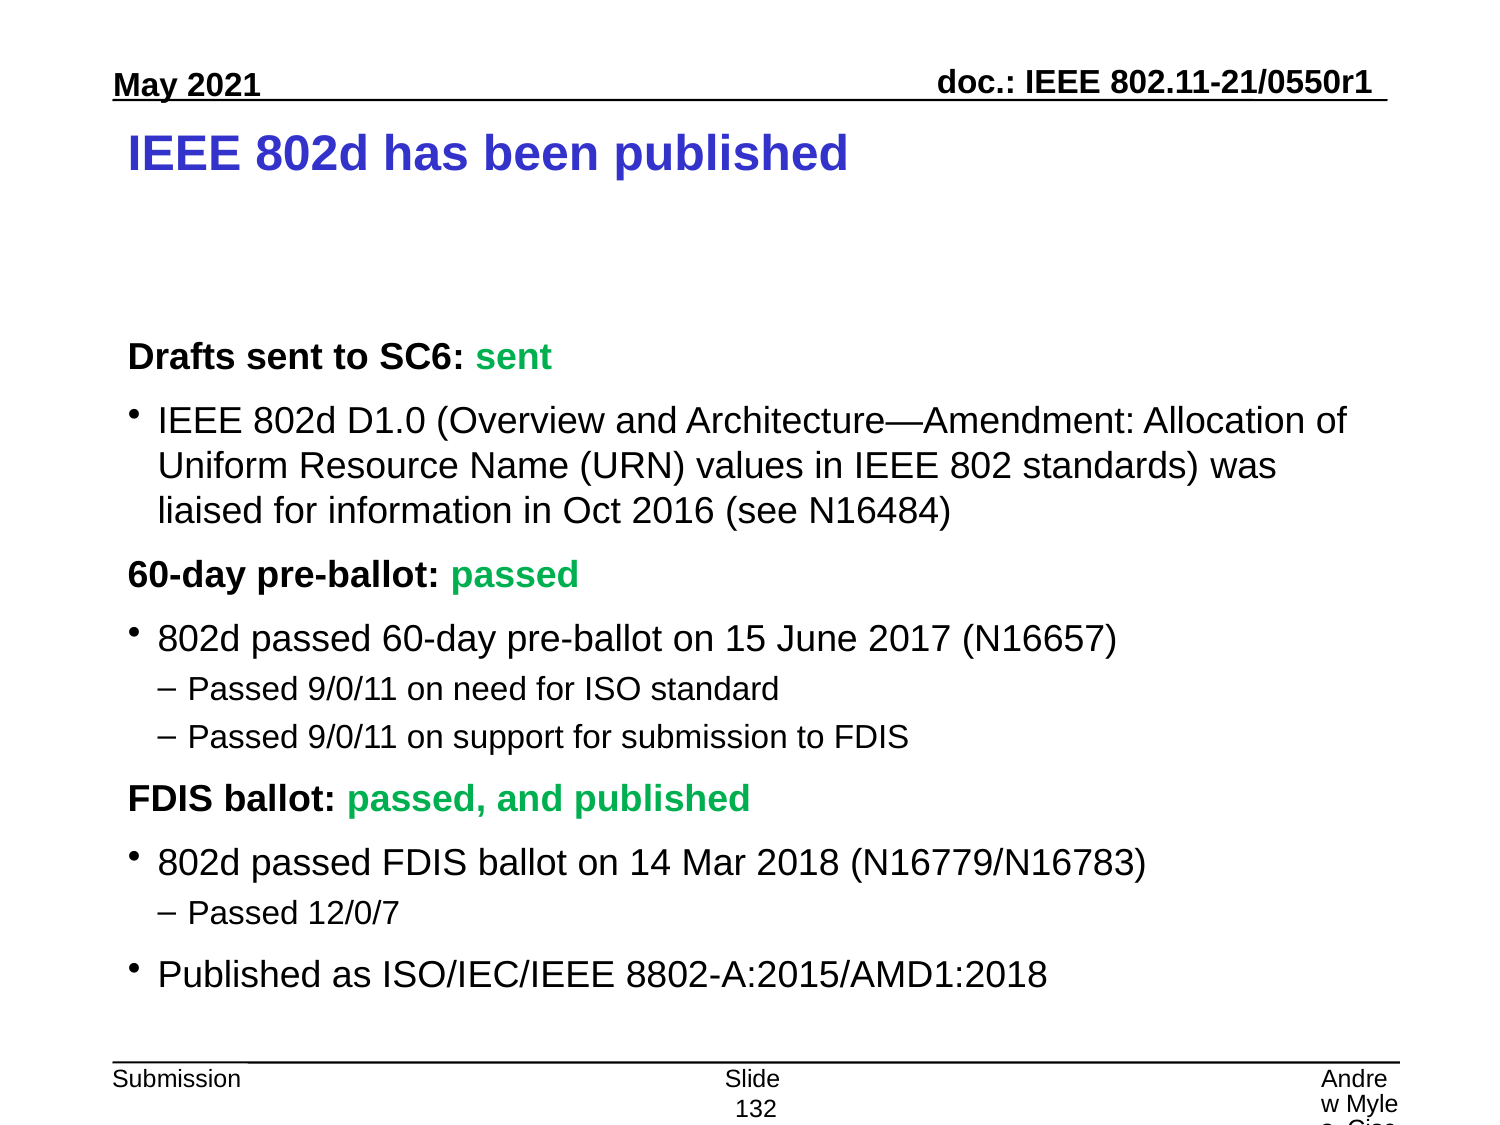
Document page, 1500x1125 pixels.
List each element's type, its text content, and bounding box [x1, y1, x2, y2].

list Drafts sent to SC6: sent IEEE 802d D1.0 (Overview and Architecture—Amendment: Allocation of Uniform Resource Name (URN) values in IEEE 802 standards) was liaised for information in Oct 2016 (see N16484) 60-day pre-ballot: passed 802d passed 60-day pre-ballot on 15 June 2017 (N16657) Passed 9/0/11 on need for ISO standard Passed 9/0/11 on support for submission to FDIS FDIS ballot: passed, and published 802d passed FDIS ballot on 14 Mar 2018 (N16779/N16783) Passed 12/0/7 Published as ISO/IEC/IEEE 8802-A:2015/AMD1:2018 [112, 324, 1388, 1000]
title IEEE 802d has been published [112, 112, 1388, 288]
slide_number Slide 132 [709, 1061, 803, 1093]
footer Andrew Myles, Cisco [1320, 1061, 1402, 1093]
